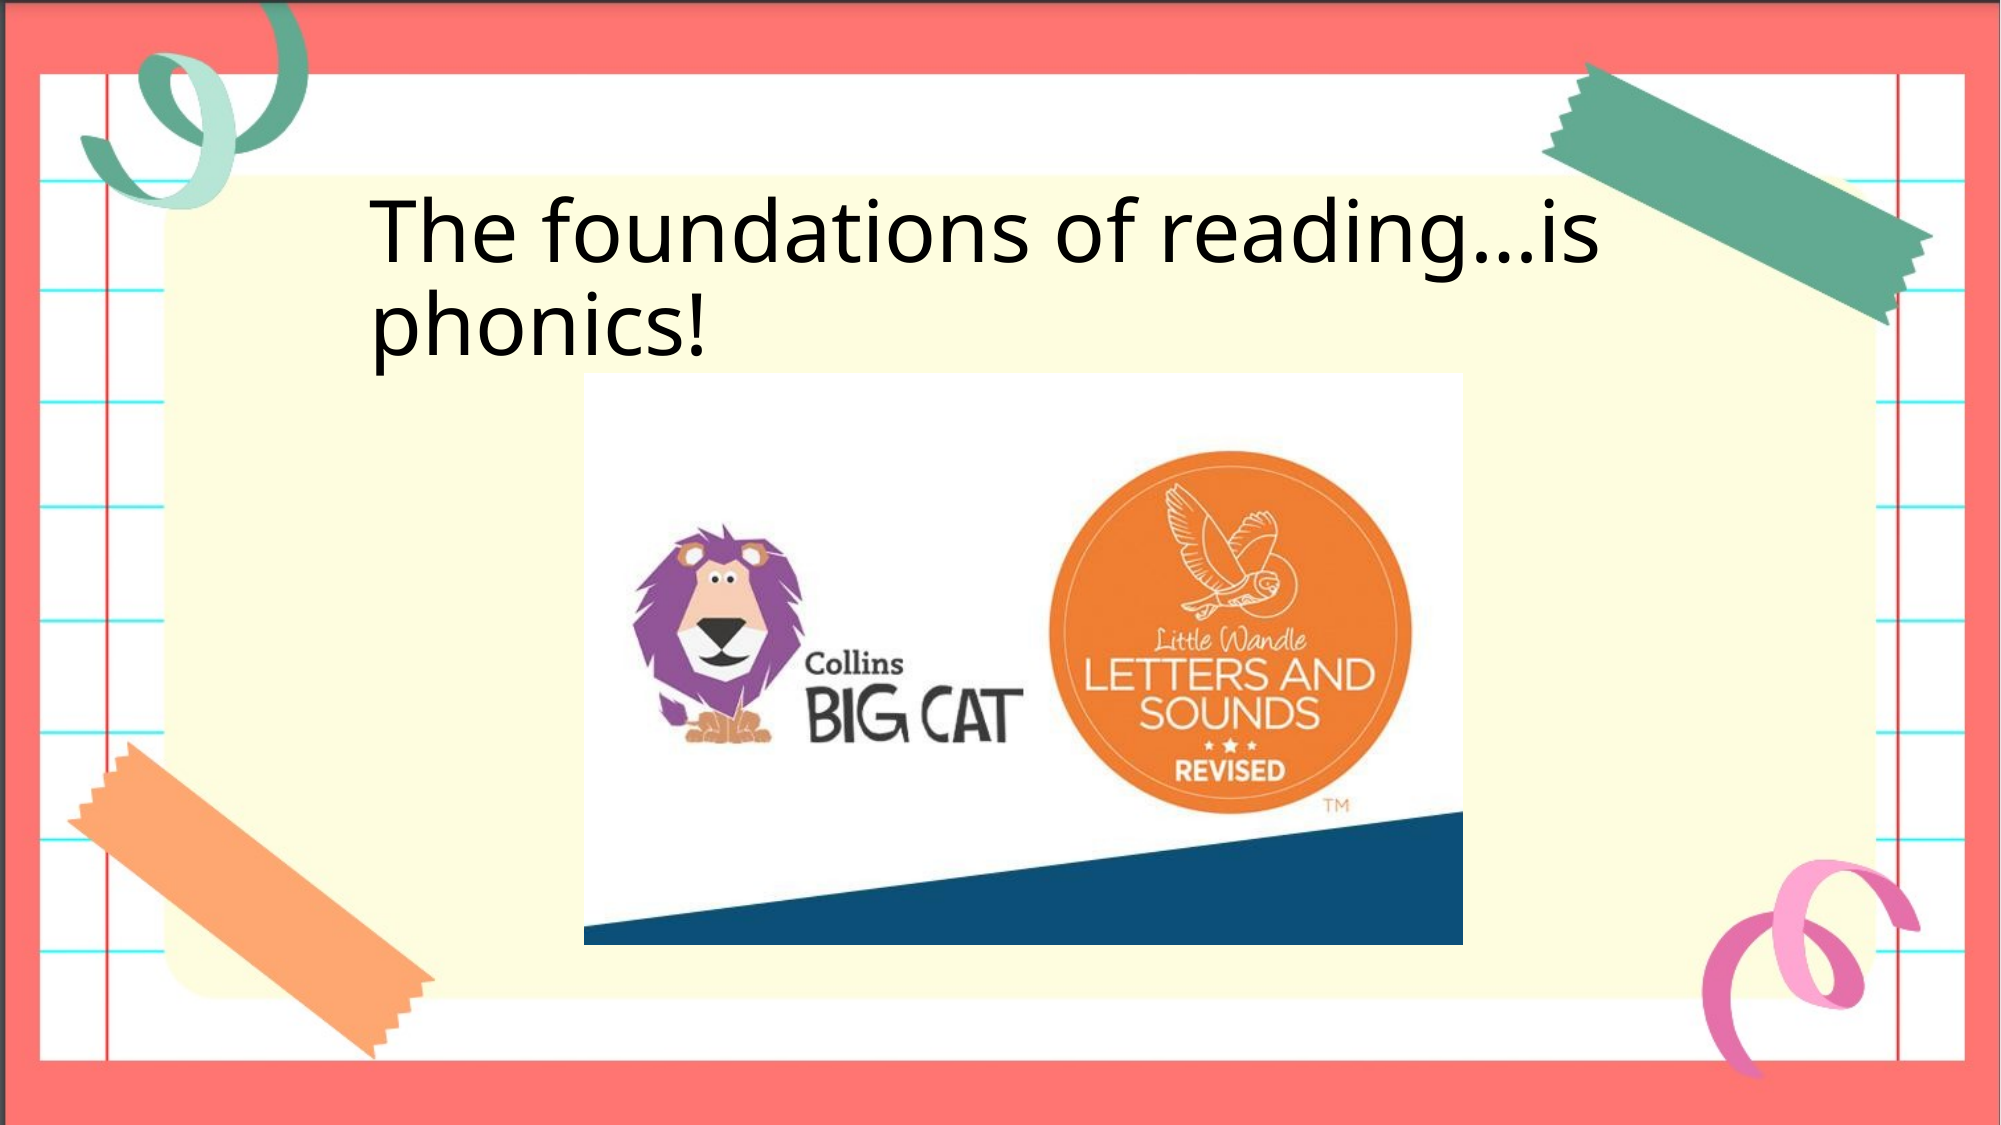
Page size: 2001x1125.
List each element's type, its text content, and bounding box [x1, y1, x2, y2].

title The foundations of reading…is phonics! [354, 180, 1804, 383]
picture [0, 0, 2001, 1125]
